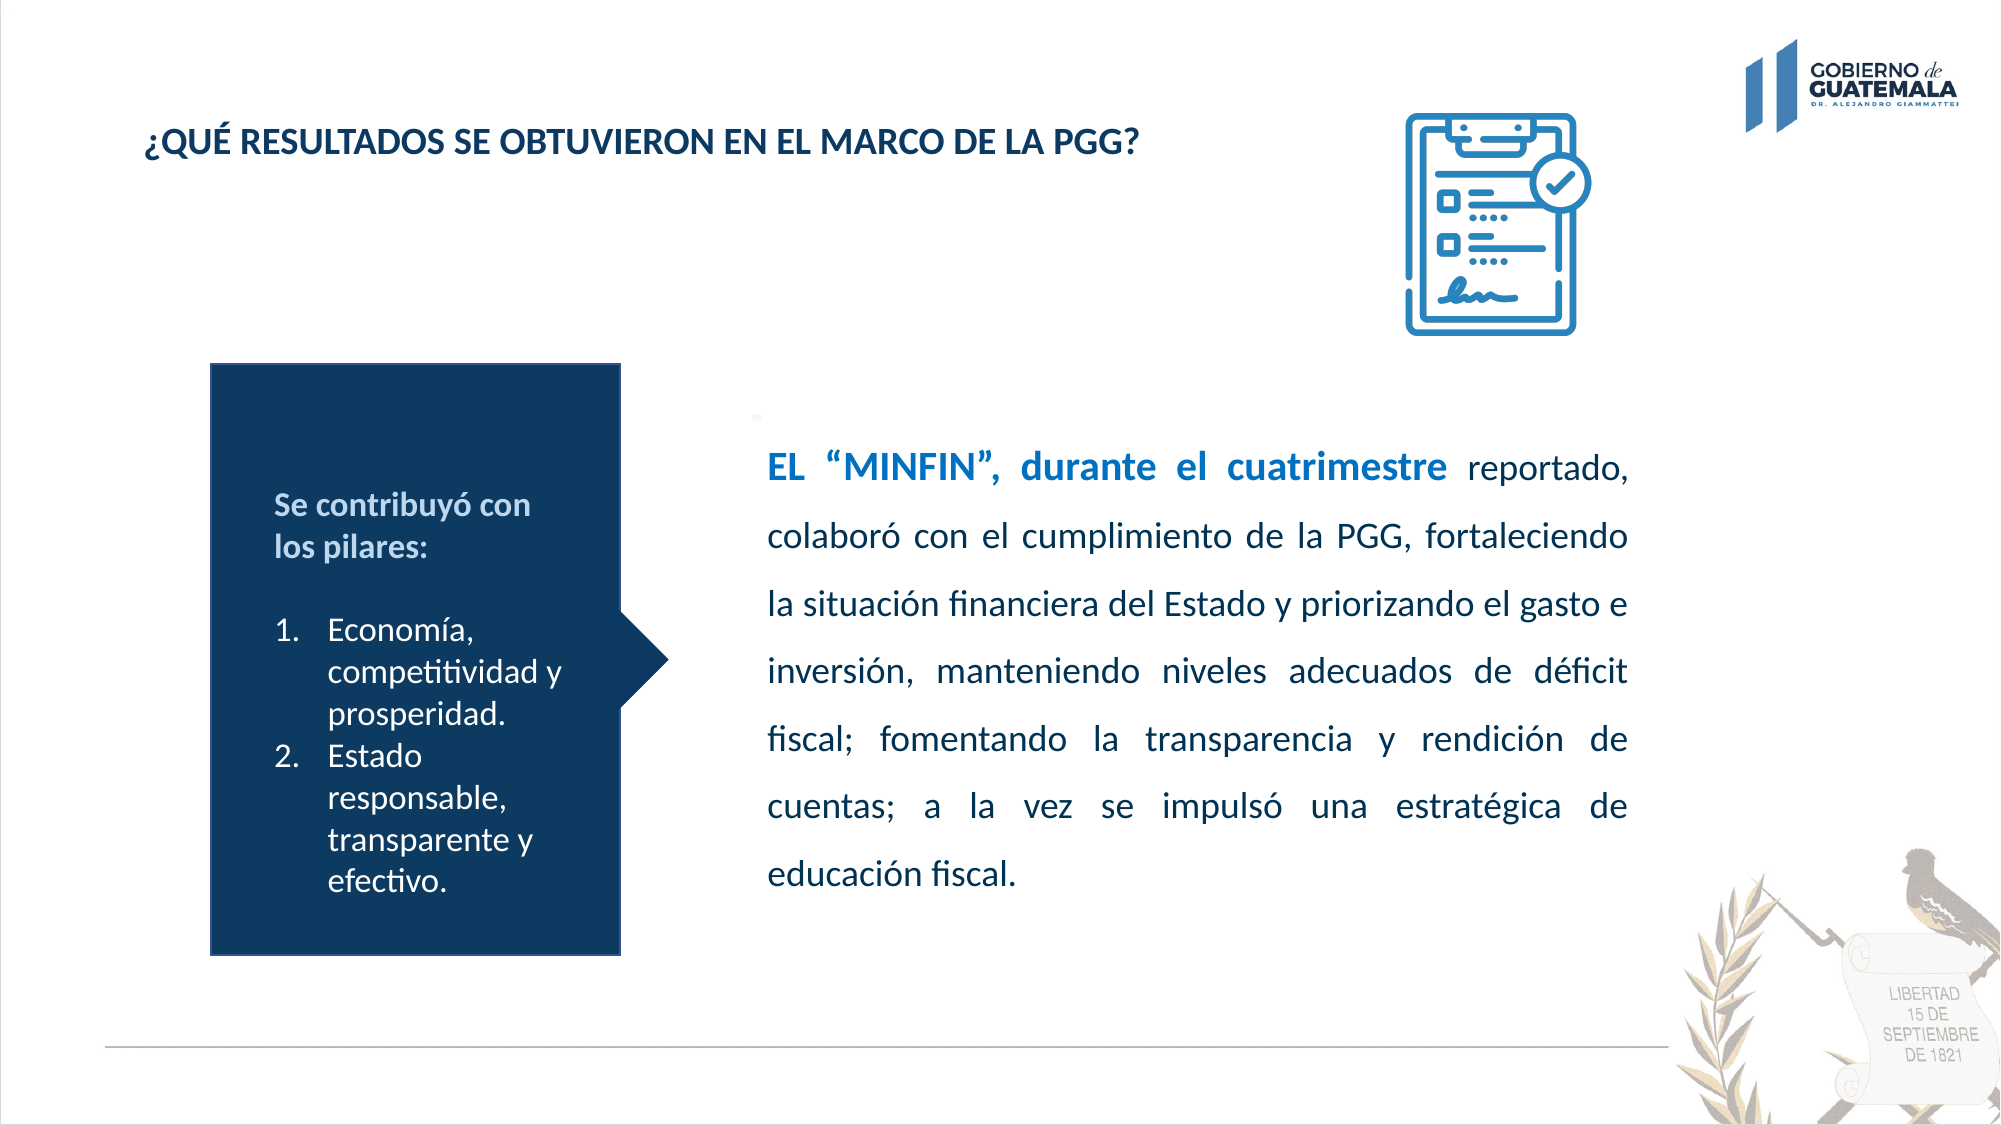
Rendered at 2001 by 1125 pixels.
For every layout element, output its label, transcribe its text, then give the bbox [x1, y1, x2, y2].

text_box EL “MINFIN”, durante el cuatrimestre reportado, colaboró con el cumplimiento de la PGG, fortaleciendo la situación financiera del Estado y priorizando el gasto e inversión, manteniendo niveles adecuados de déficit fiscal; fomentando la transparencia y rendición de cuentas; a la vez se impulsó una estratégica de educación fiscal. [752, 406, 1645, 931]
picture [0, 0, 2001, 1125]
title ¿QUÉ RESULTADOS SE OBTUVIERON EN EL MARCO DE LA PGG? [128, 113, 1163, 291]
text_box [210, 364, 655, 956]
